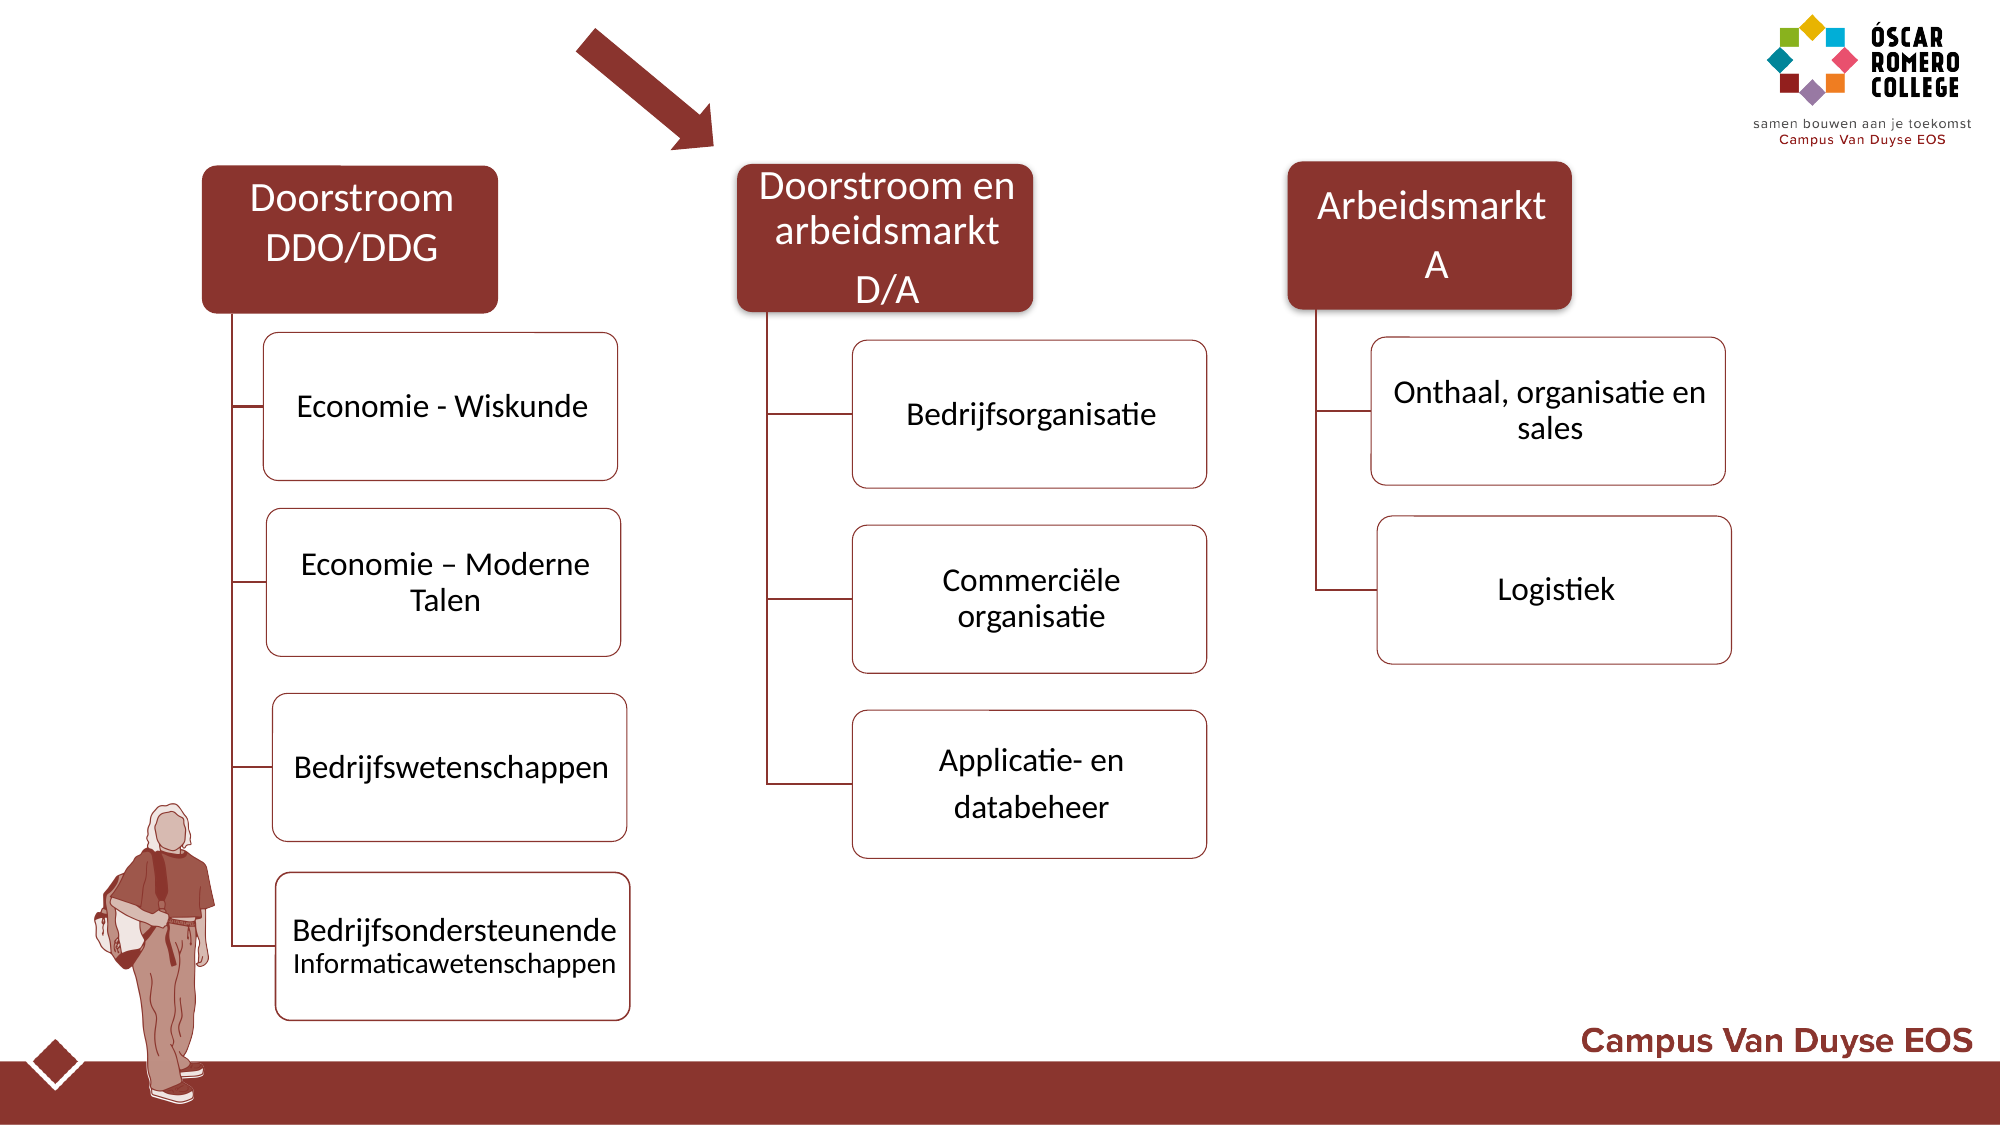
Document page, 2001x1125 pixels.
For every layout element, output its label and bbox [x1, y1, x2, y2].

picture [0, 802, 2000, 1125]
text_box [201, 154, 1798, 1044]
text_box [575, 28, 714, 151]
picture [1753, 14, 1972, 149]
